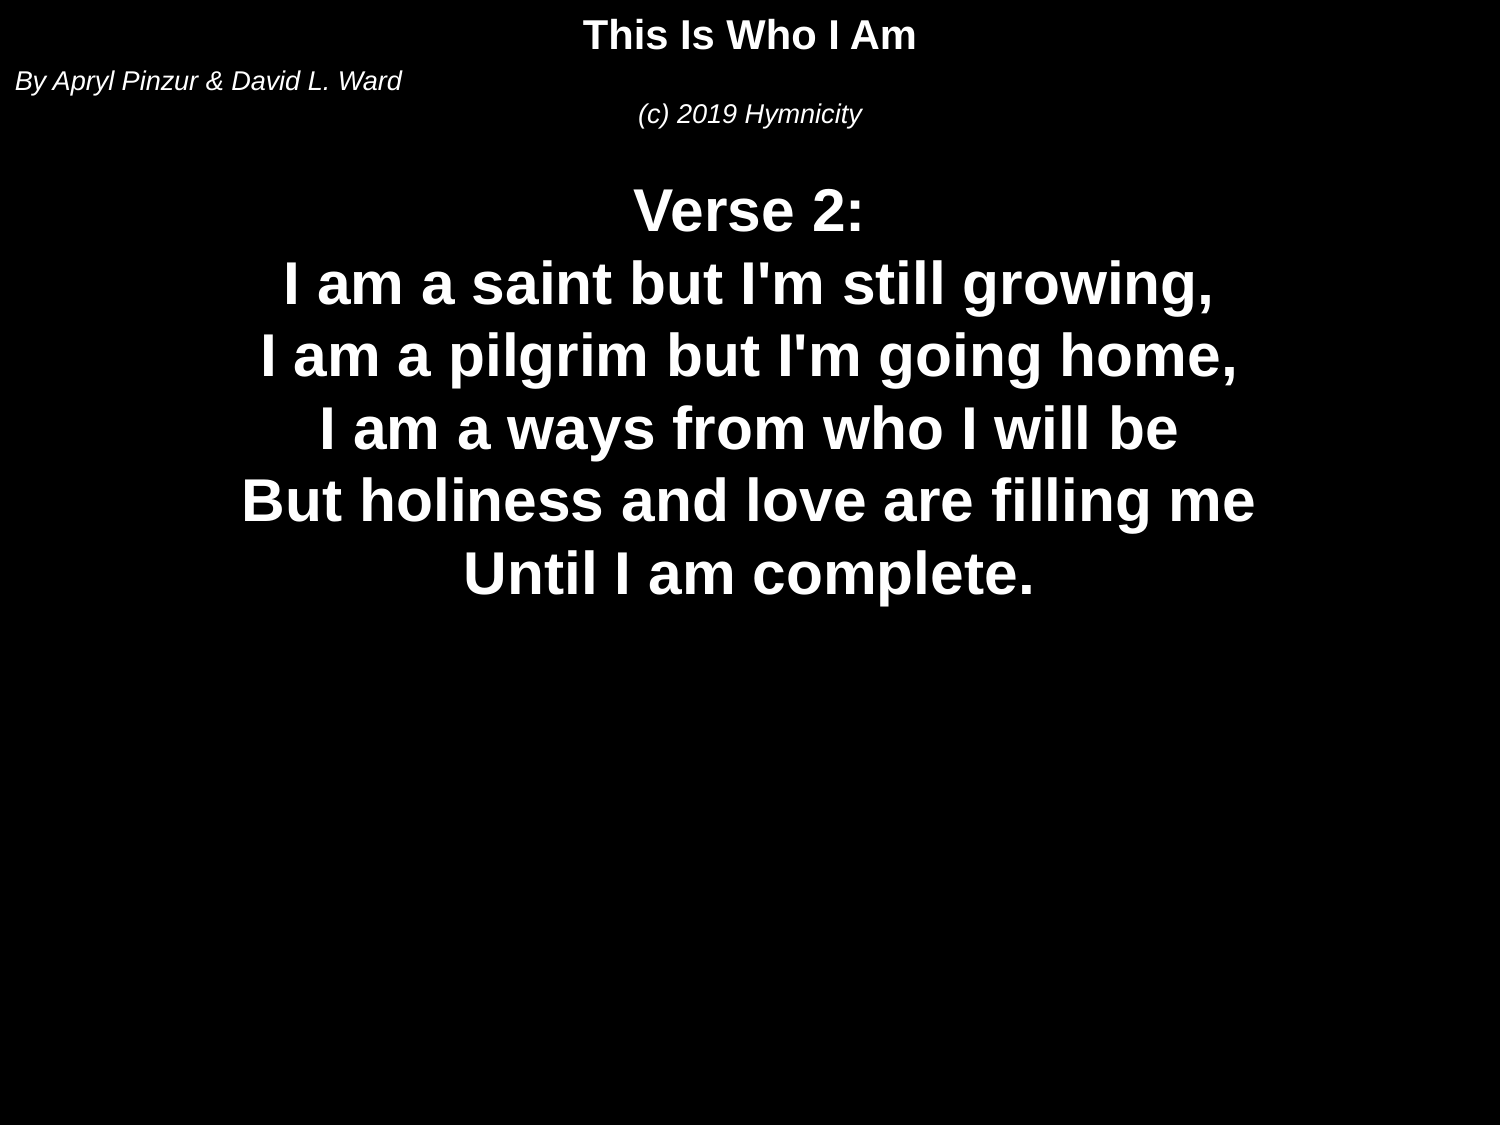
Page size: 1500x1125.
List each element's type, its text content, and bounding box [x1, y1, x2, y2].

text_box By Apryl Pinzur & David L. Ward (c) 2019 Hymnicity [0, 56, 1500, 136]
text_box This Is Who I Am [0, 0, 1500, 56]
text_box Verse 2: I am a saint but I'm still growing, I am a pilgrim but I'm going home, I am a ways from who I will be But holiness and love are filling me Until I am complete. [0, 163, 1500, 659]
